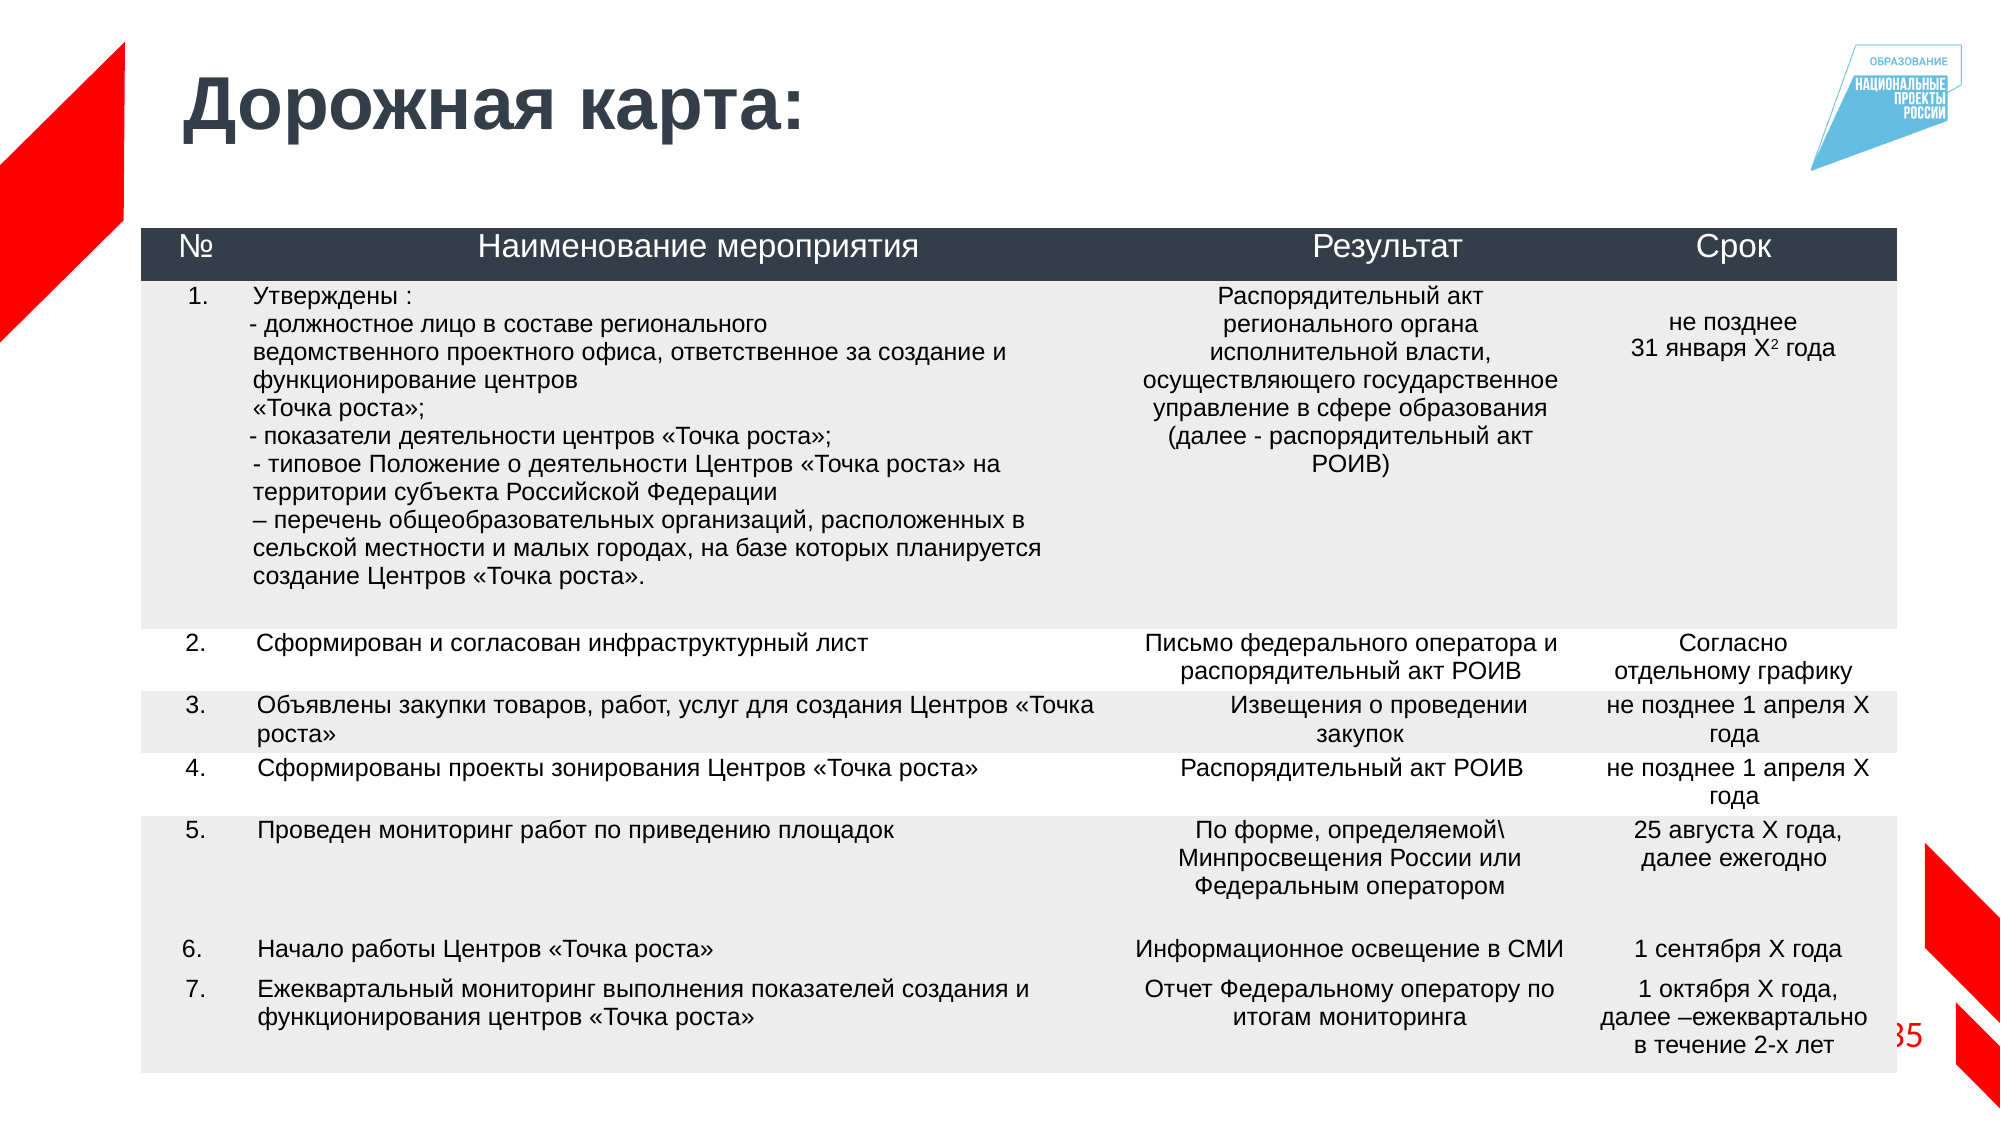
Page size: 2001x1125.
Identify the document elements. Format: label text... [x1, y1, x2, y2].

table_cell не позднее 31 января X2 года [1569, 281, 1897, 629]
table_cell Проведен мониторинг работ по приведению площадок [249, 816, 1133, 935]
table_cell 25 августа X года, далее ежегодно [1569, 816, 1897, 935]
table_cell 1. [141, 281, 249, 629]
table_cell не позднее 1 апреля X года [1569, 753, 1897, 816]
table_cell Утверждены : - должностное лицо в составе регионального ведомственного проектного офиса, ответственное за создание и функционирование центров «Точка роста»; - показатели деятельности центров «Точка роста»; - типовое Положение о деятельности Центров «Точка роста» на территории субъекта Российской Федерации – перечень общеобразовательных организаций, расположенных в сельской местности и малых городах, на базе которых планируется создание Центров «Точка роста». [249, 281, 1133, 629]
table_cell не позднее 1 апреля X года [1569, 691, 1897, 753]
table_cell Информационное освещение в СМИ [1133, 935, 1569, 975]
table_cell Начало работы Центров «Точка роста» [249, 935, 1133, 975]
table_cell 5. [141, 816, 249, 935]
title Дорожная карта: [175, 30, 1498, 183]
table_cell 7. [141, 975, 249, 1073]
table_cell 1 сентября X года [1569, 935, 1897, 975]
table_cell Согласно отдельному графику [1569, 629, 1897, 691]
table_cell Сформирован и согласован инфраструктурный лист [249, 629, 1133, 691]
table_cell 6. [141, 935, 249, 975]
table_header Наименование мероприятия [249, 228, 1133, 281]
table_cell Извещения о проведении закупок [1133, 691, 1569, 753]
table_cell Объявлены закупки товаров, работ, услуг для создания Центров «Точка роста» [249, 691, 1133, 753]
table_cell Распорядительный акт РОИВ [1133, 753, 1569, 816]
table_header Результат [1133, 228, 1569, 281]
table_cell 2. [141, 629, 249, 691]
table_cell Письмо федерального оператора и распорядительный акт РОИВ [1133, 629, 1569, 691]
table_cell Ежеквартальный мониторинг выполнения показателей создания и функционирования центров «Точка роста» [249, 975, 1133, 1073]
table_cell Отчет Федеральному оператору по итогам мониторинга [1133, 975, 1569, 1073]
table_cell 1 октября X года, далее –ежеквартально в течение 2-х лет [1569, 975, 1897, 1073]
picture [1802, 41, 1963, 175]
table_cell 3. [141, 691, 249, 753]
table_cell По форме, определяемой\ Минпросвещения России или Федеральным оператором [1133, 816, 1569, 935]
table_cell Сформированы проекты зонирования Центров «Точка роста» [249, 753, 1133, 816]
table_cell Распорядительный акт регионального органа исполнительной власти, осуществляющего государственное управление в сфере образования (далее - распорядительный акт РОИВ) [1133, 281, 1569, 629]
table_header № [141, 228, 249, 281]
table_header Срок [1569, 228, 1897, 281]
table_cell 4. [141, 753, 249, 816]
